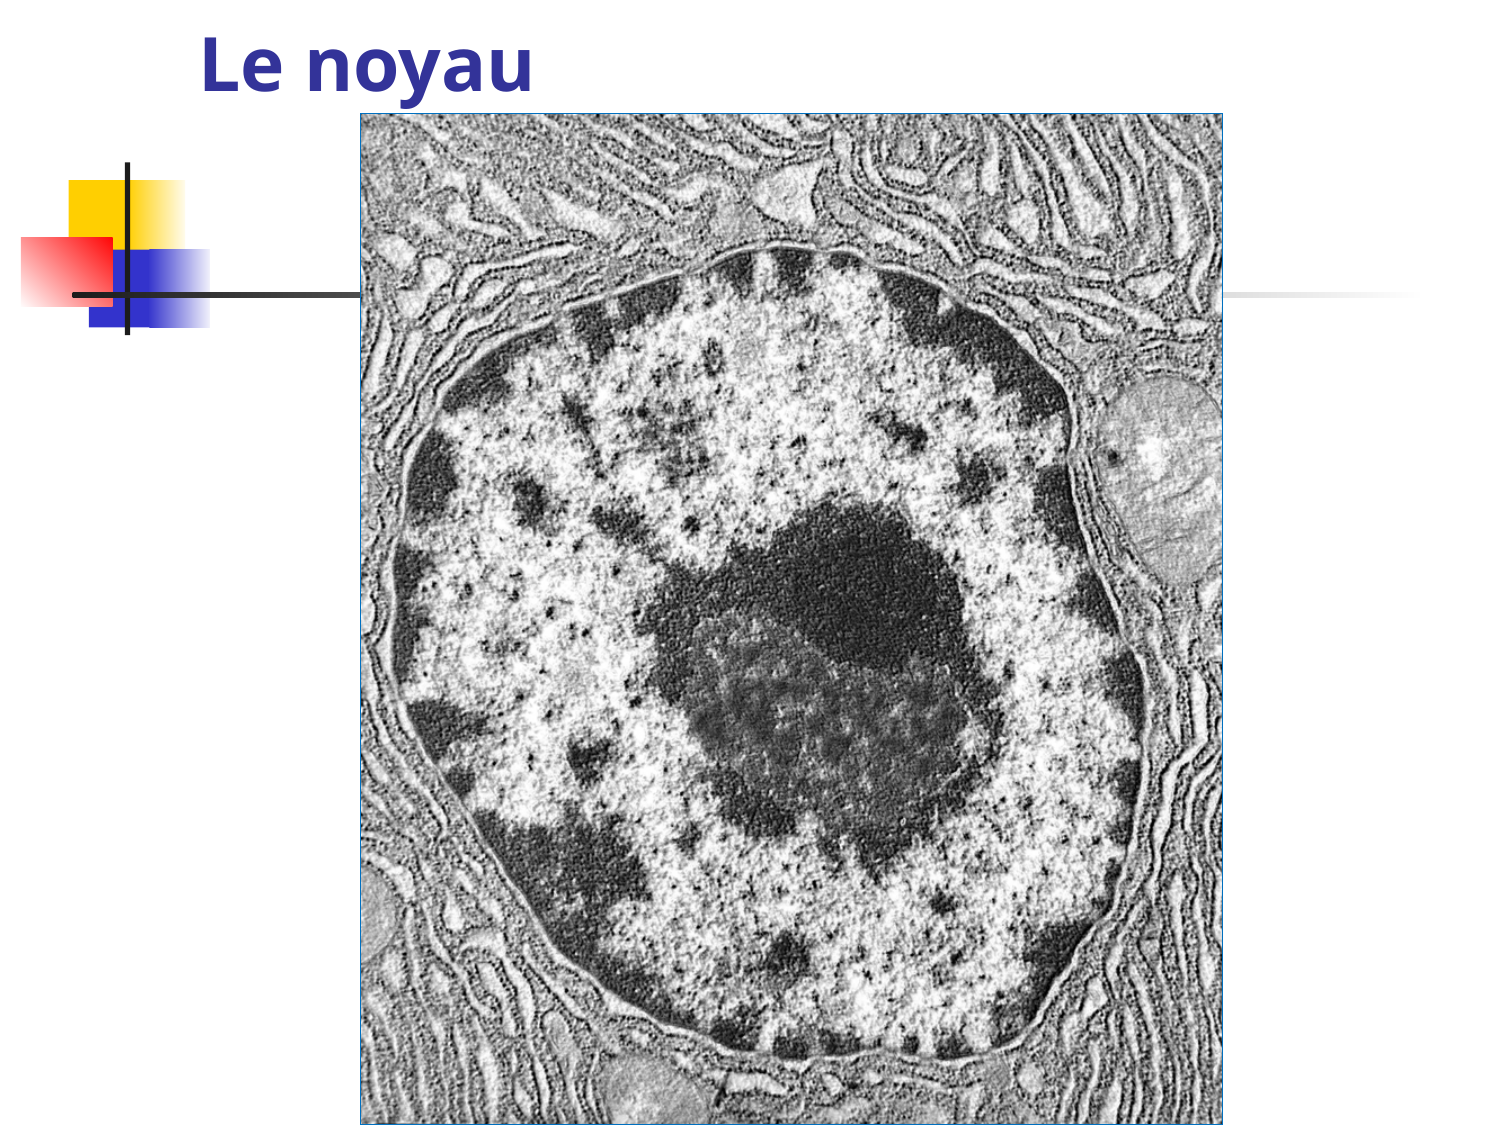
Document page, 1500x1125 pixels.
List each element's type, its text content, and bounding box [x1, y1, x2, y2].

picture [359, 113, 1223, 1125]
title Le noyau [183, 0, 1462, 114]
